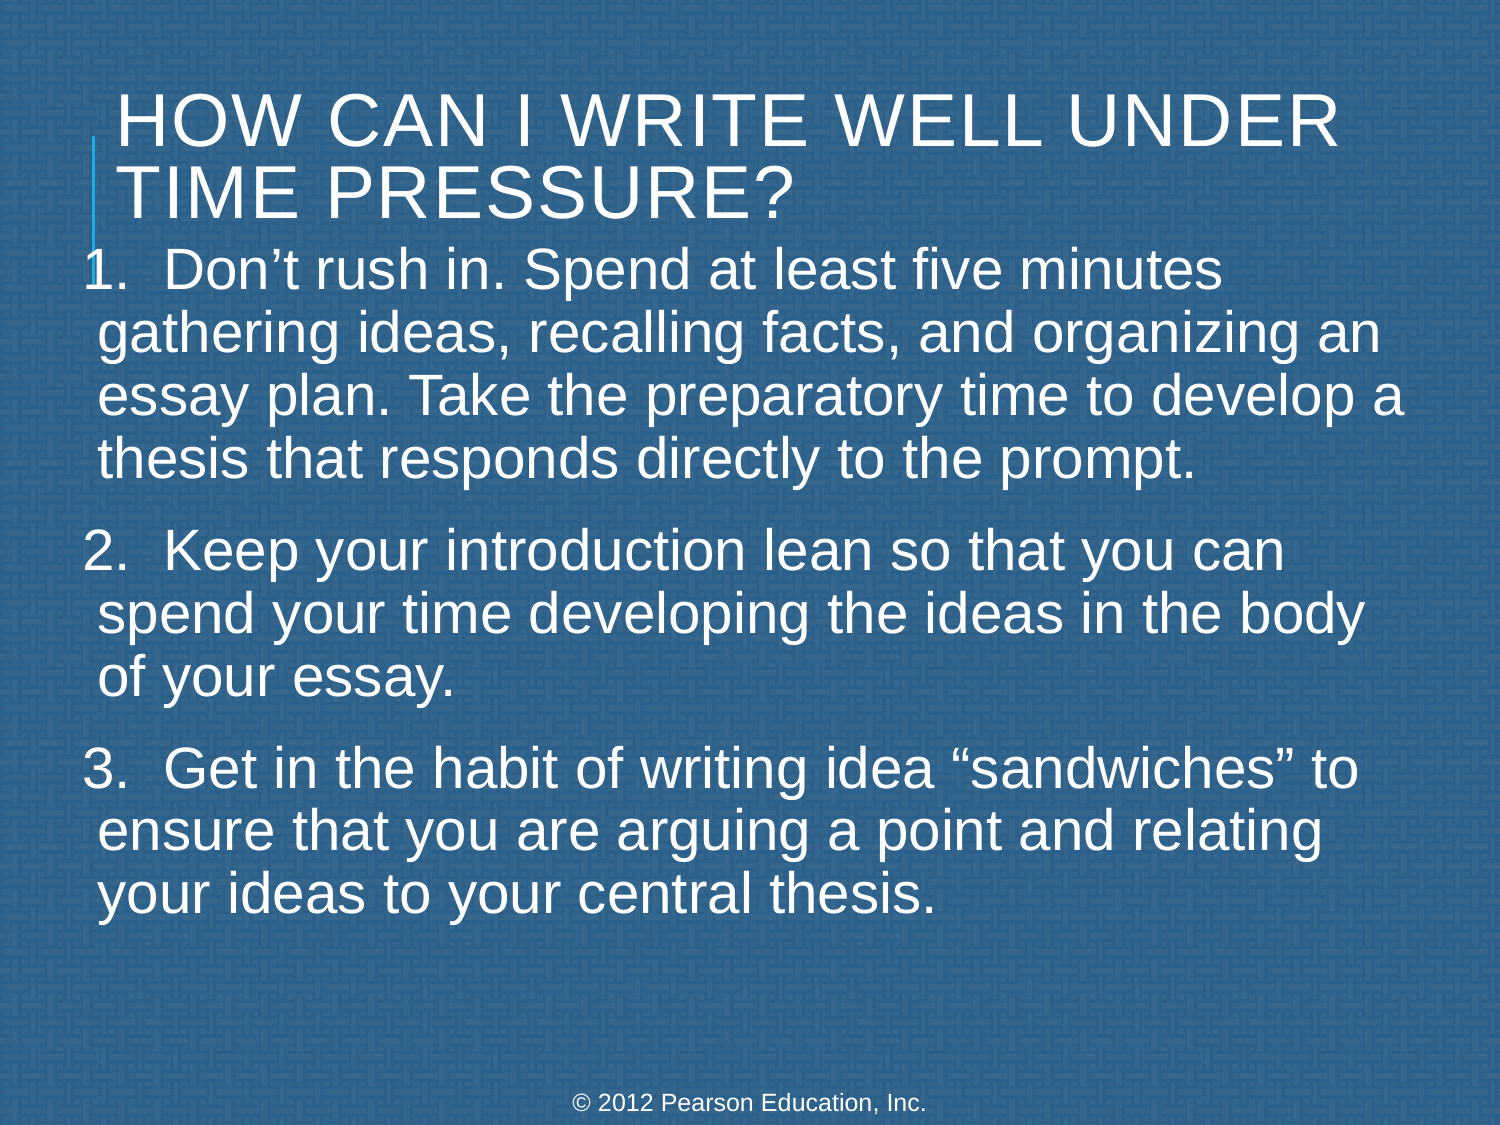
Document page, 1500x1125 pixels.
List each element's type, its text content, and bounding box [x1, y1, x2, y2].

title How Can I Write Well Under Time Pressure? [100, 37, 1400, 232]
text_box © 2012 Pearson Education, Inc. [425, 1079, 1075, 1125]
list 1. Don’t rush in. Spend at least five minutes gathering ideas, recalling facts, and organizing an essay plan. Take the preparatory time to develop a thesis that responds directly to the prompt. 2. Keep your introduction lean so that you can spend your time developing the ideas in the body of your essay. 3. Get in the habit of writing idea “sandwiches” to ensure that you are arguing a point and relating your ideas to your central thesis. [75, 232, 1425, 1080]
